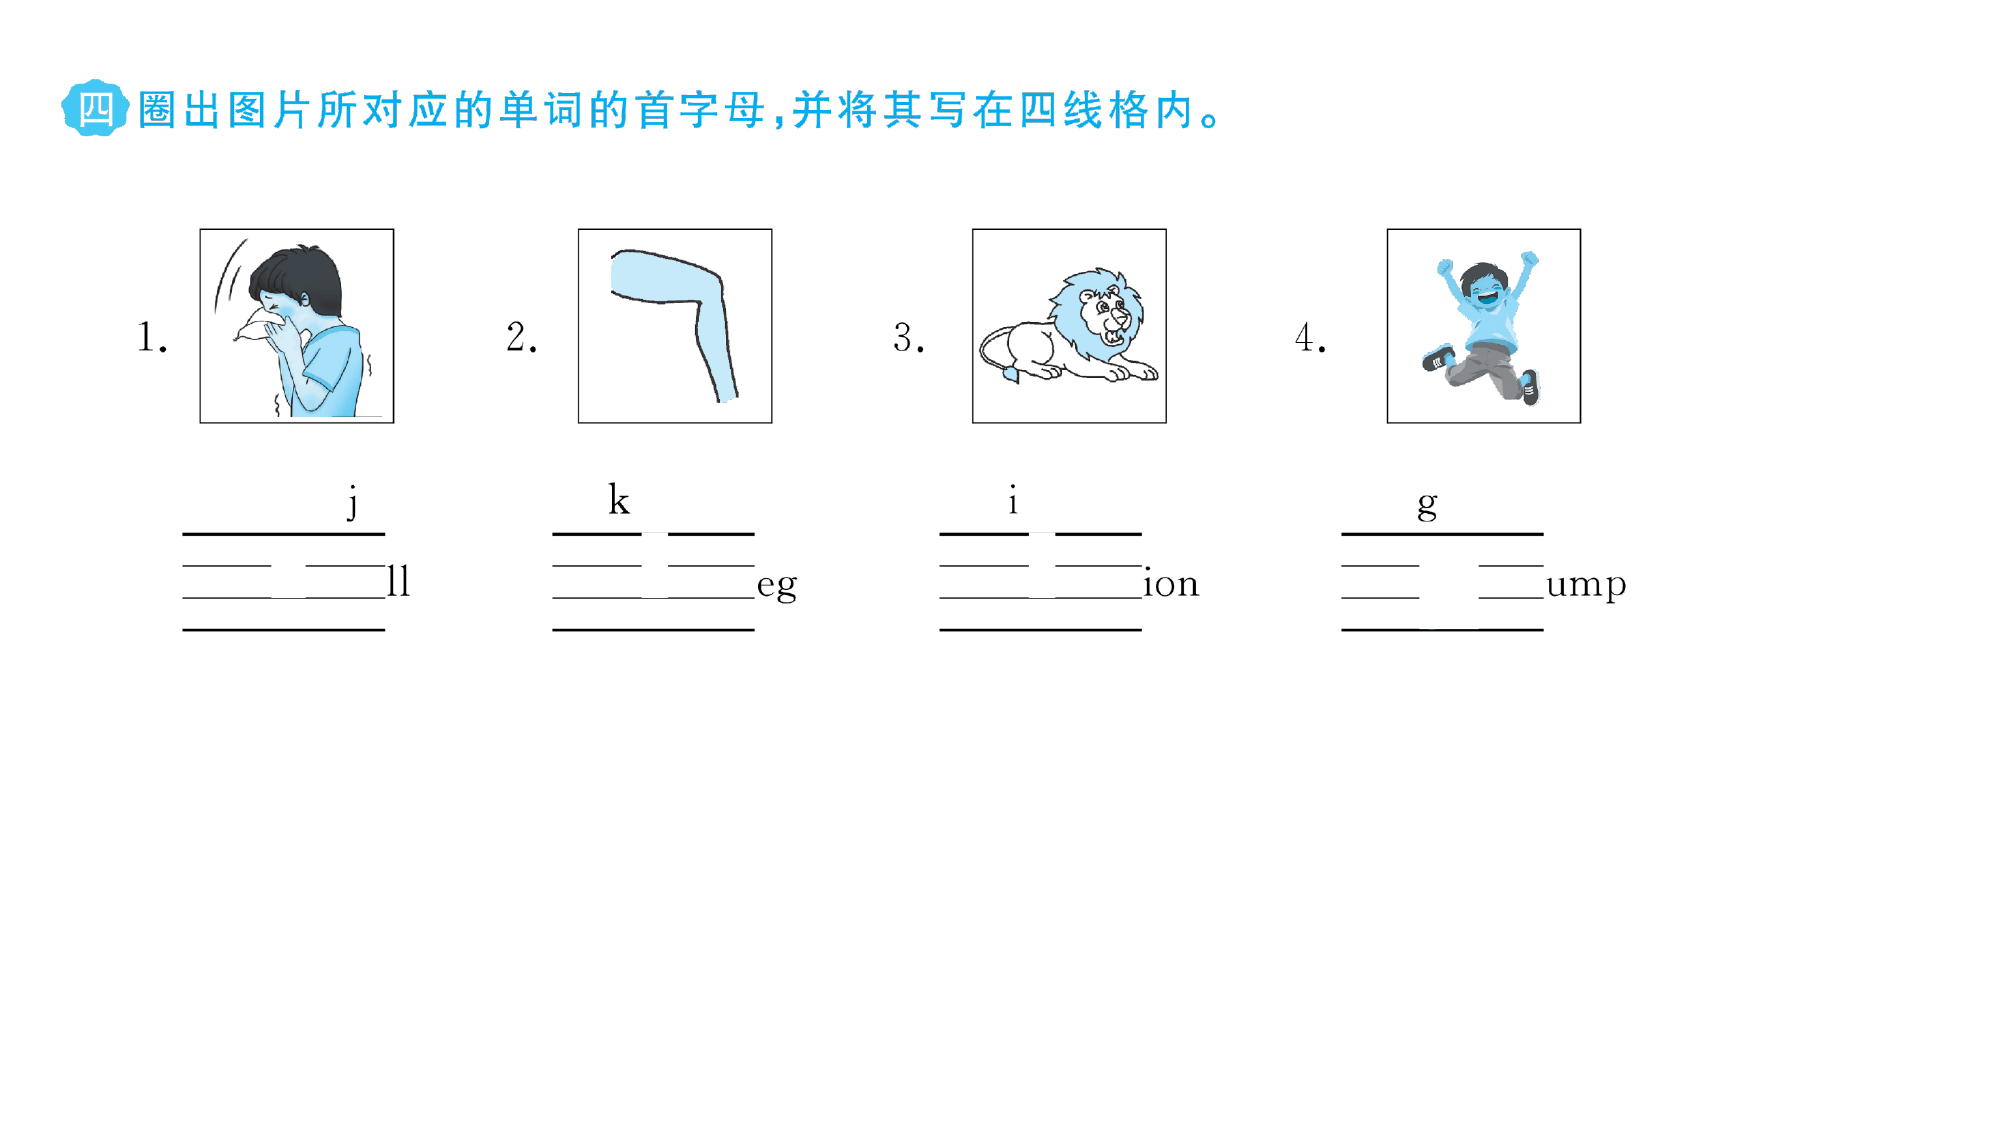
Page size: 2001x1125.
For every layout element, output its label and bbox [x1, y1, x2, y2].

picture [58, 58, 1949, 653]
